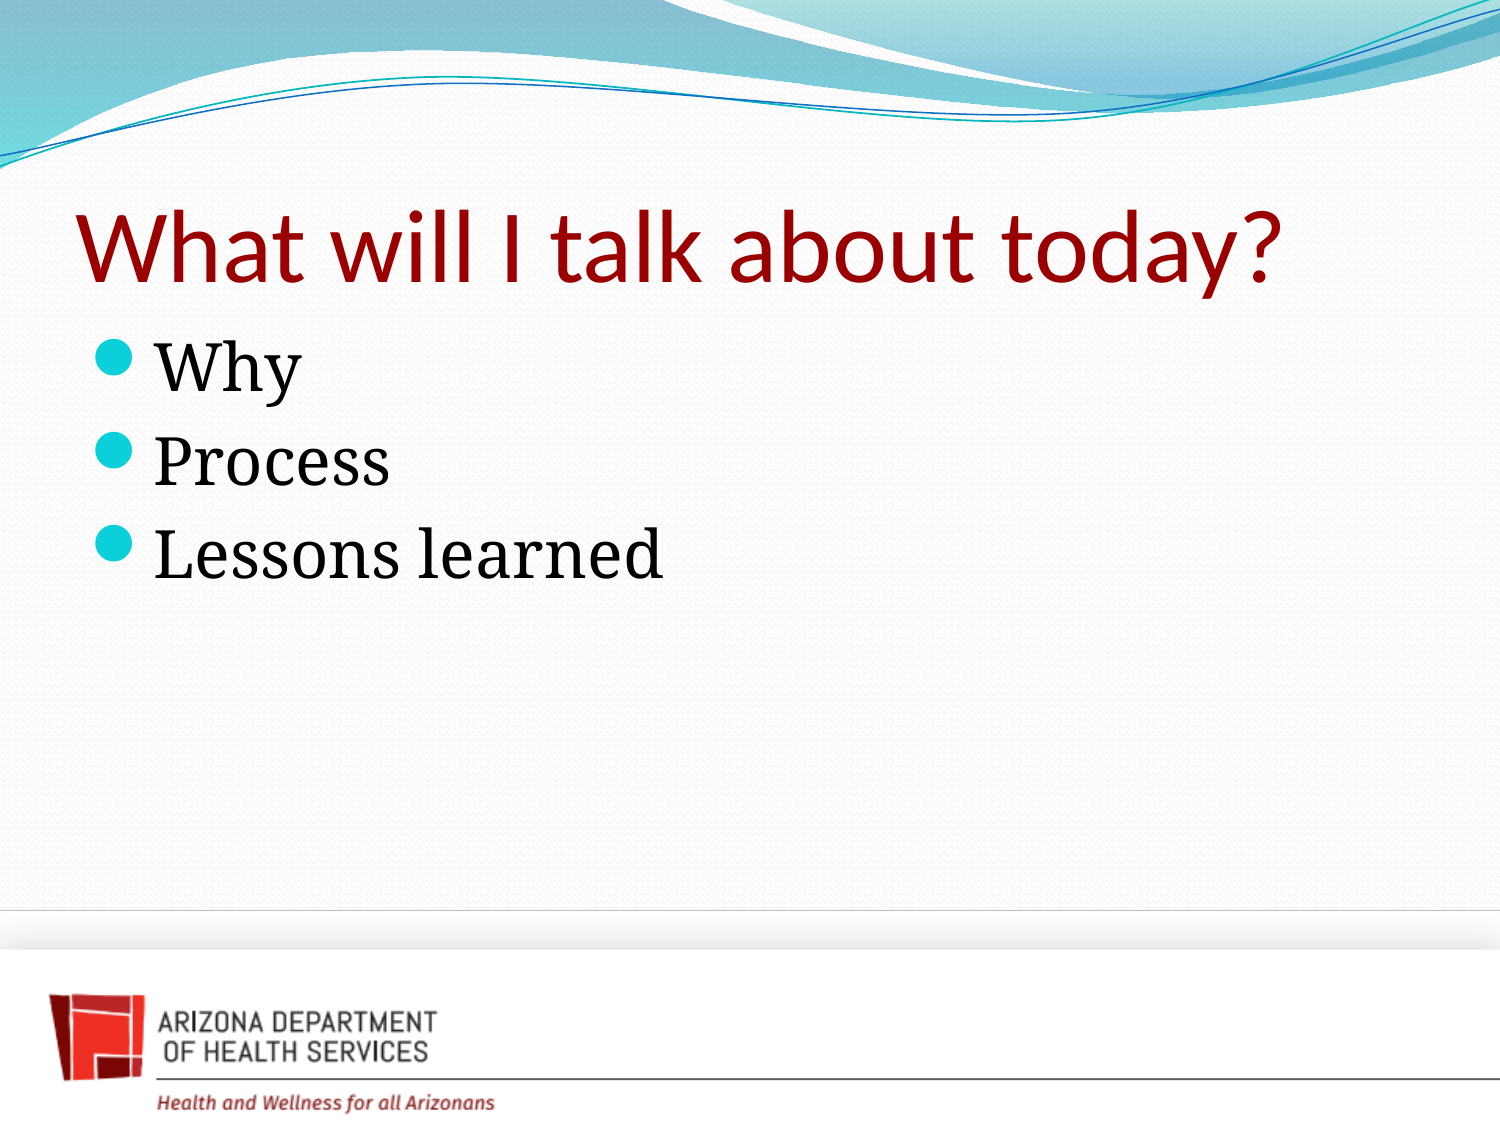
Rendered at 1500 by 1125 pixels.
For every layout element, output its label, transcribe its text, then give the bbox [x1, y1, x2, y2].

list Why Process Lessons learned [75, 317, 1425, 1038]
title What will I talk about today? [75, 115, 1425, 303]
